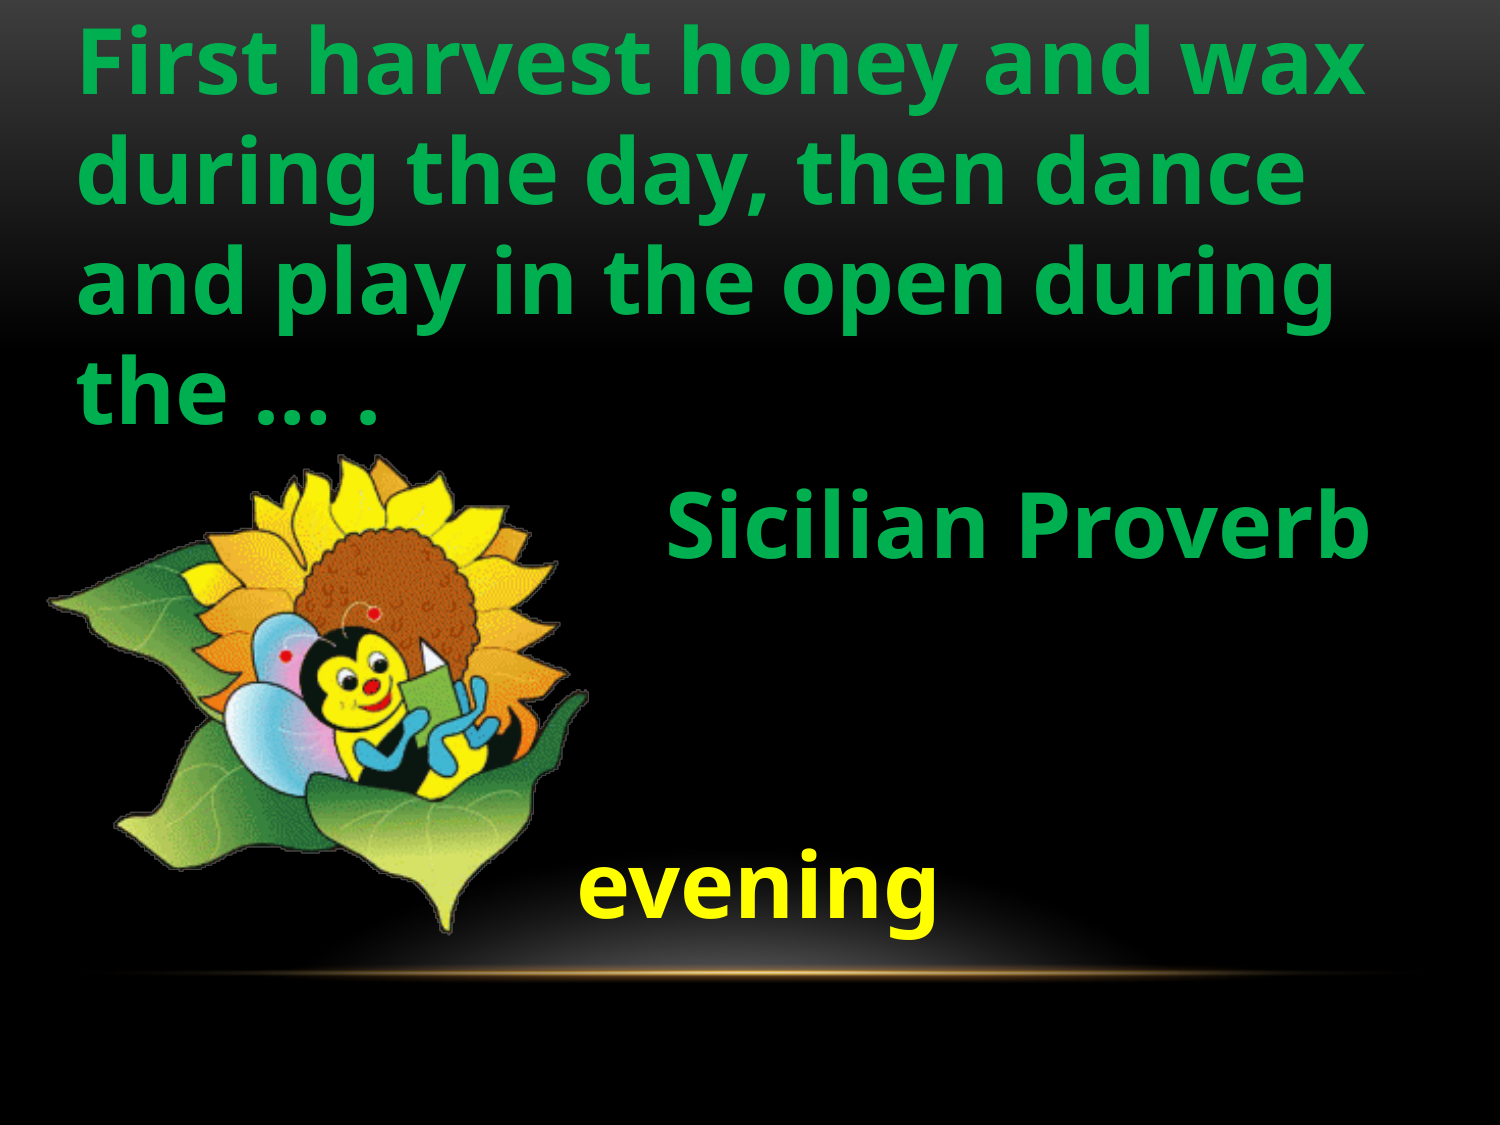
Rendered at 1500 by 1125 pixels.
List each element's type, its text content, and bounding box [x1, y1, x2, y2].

text_box evening [649, 819, 1270, 936]
picture [0, 0, 1500, 1125]
text_box First harvest honey and wax during the day, then dance and play in the open during the … . Sicilian Proverb [53, 185, 1388, 395]
